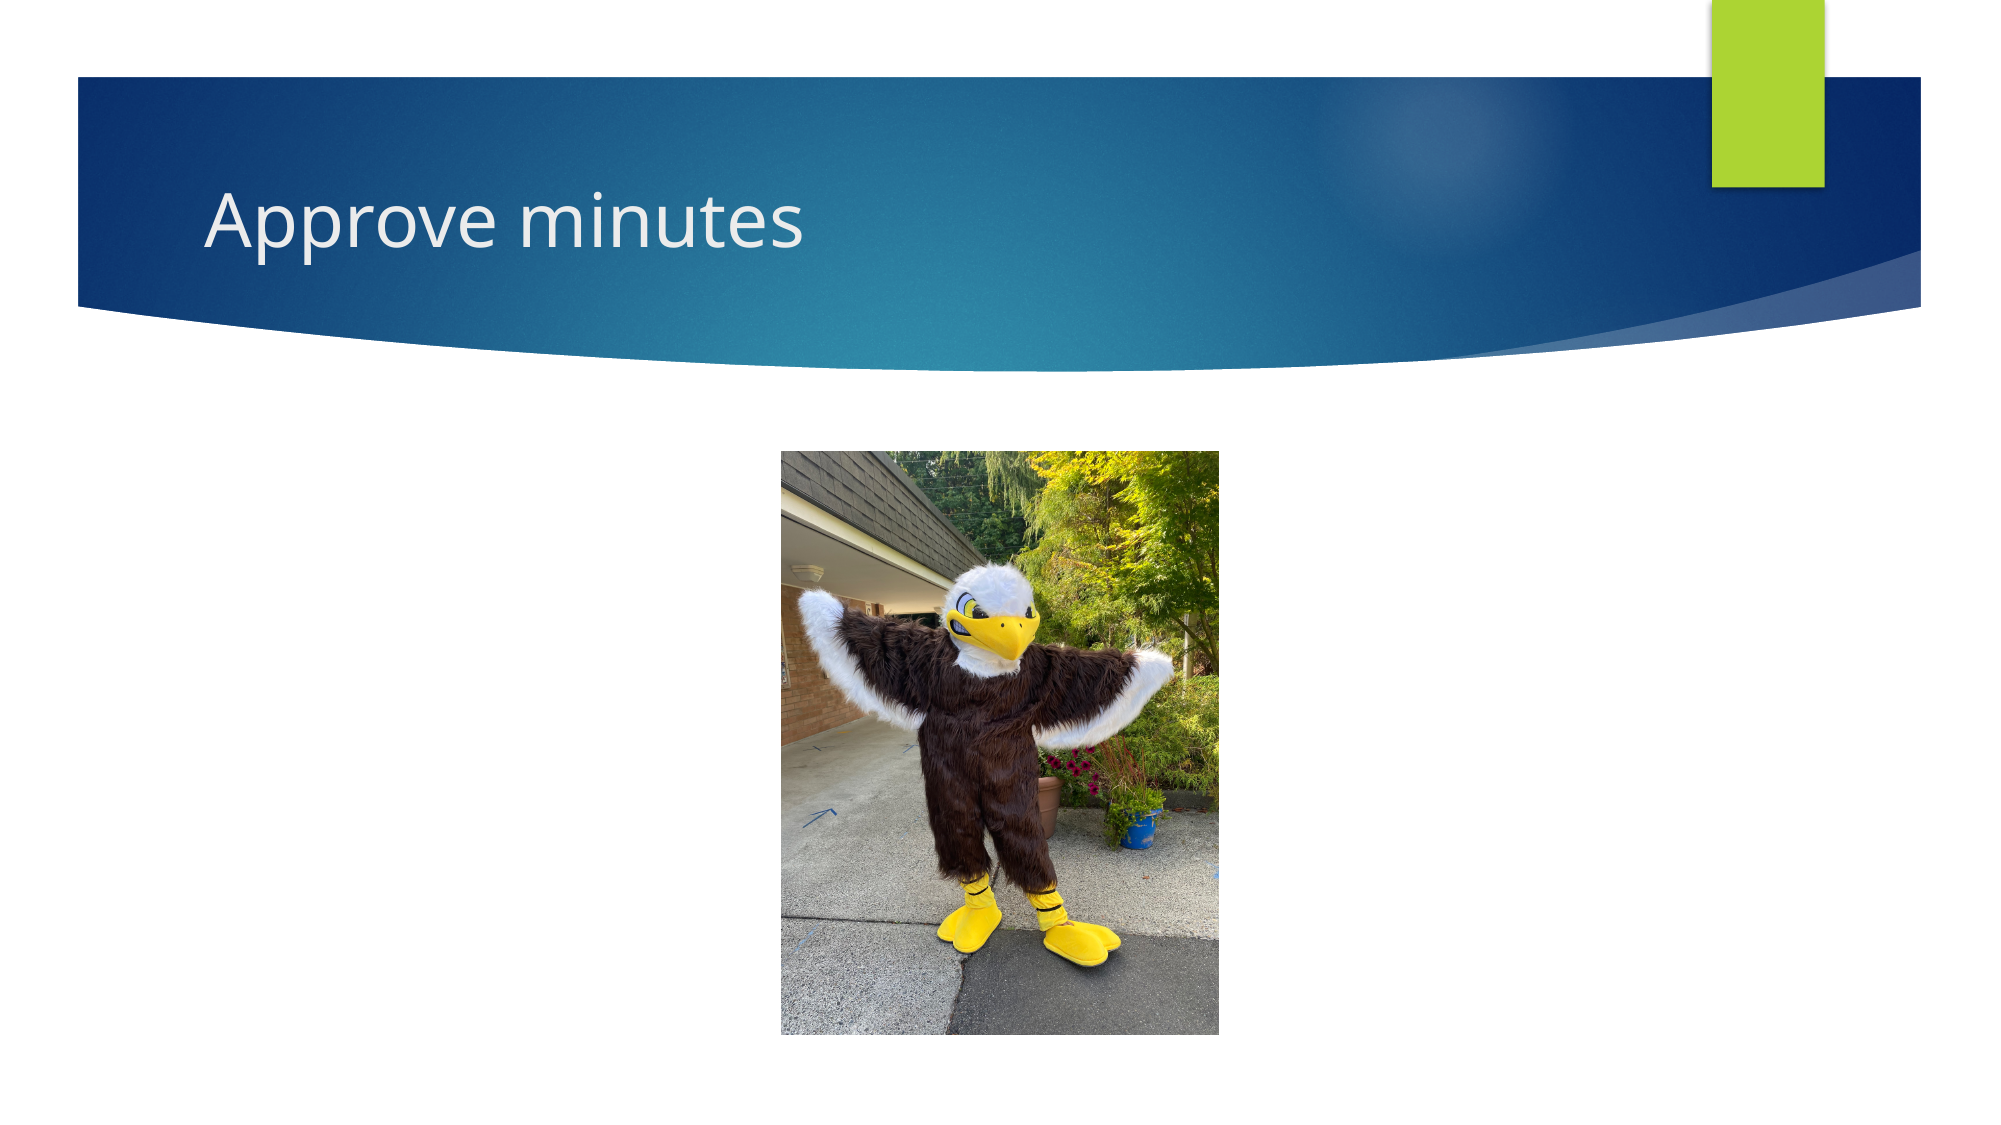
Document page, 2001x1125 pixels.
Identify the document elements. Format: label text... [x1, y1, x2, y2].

picture [79, 78, 1920, 371]
title Approve minutes [189, 159, 1627, 276]
picture [781, 451, 1219, 1035]
